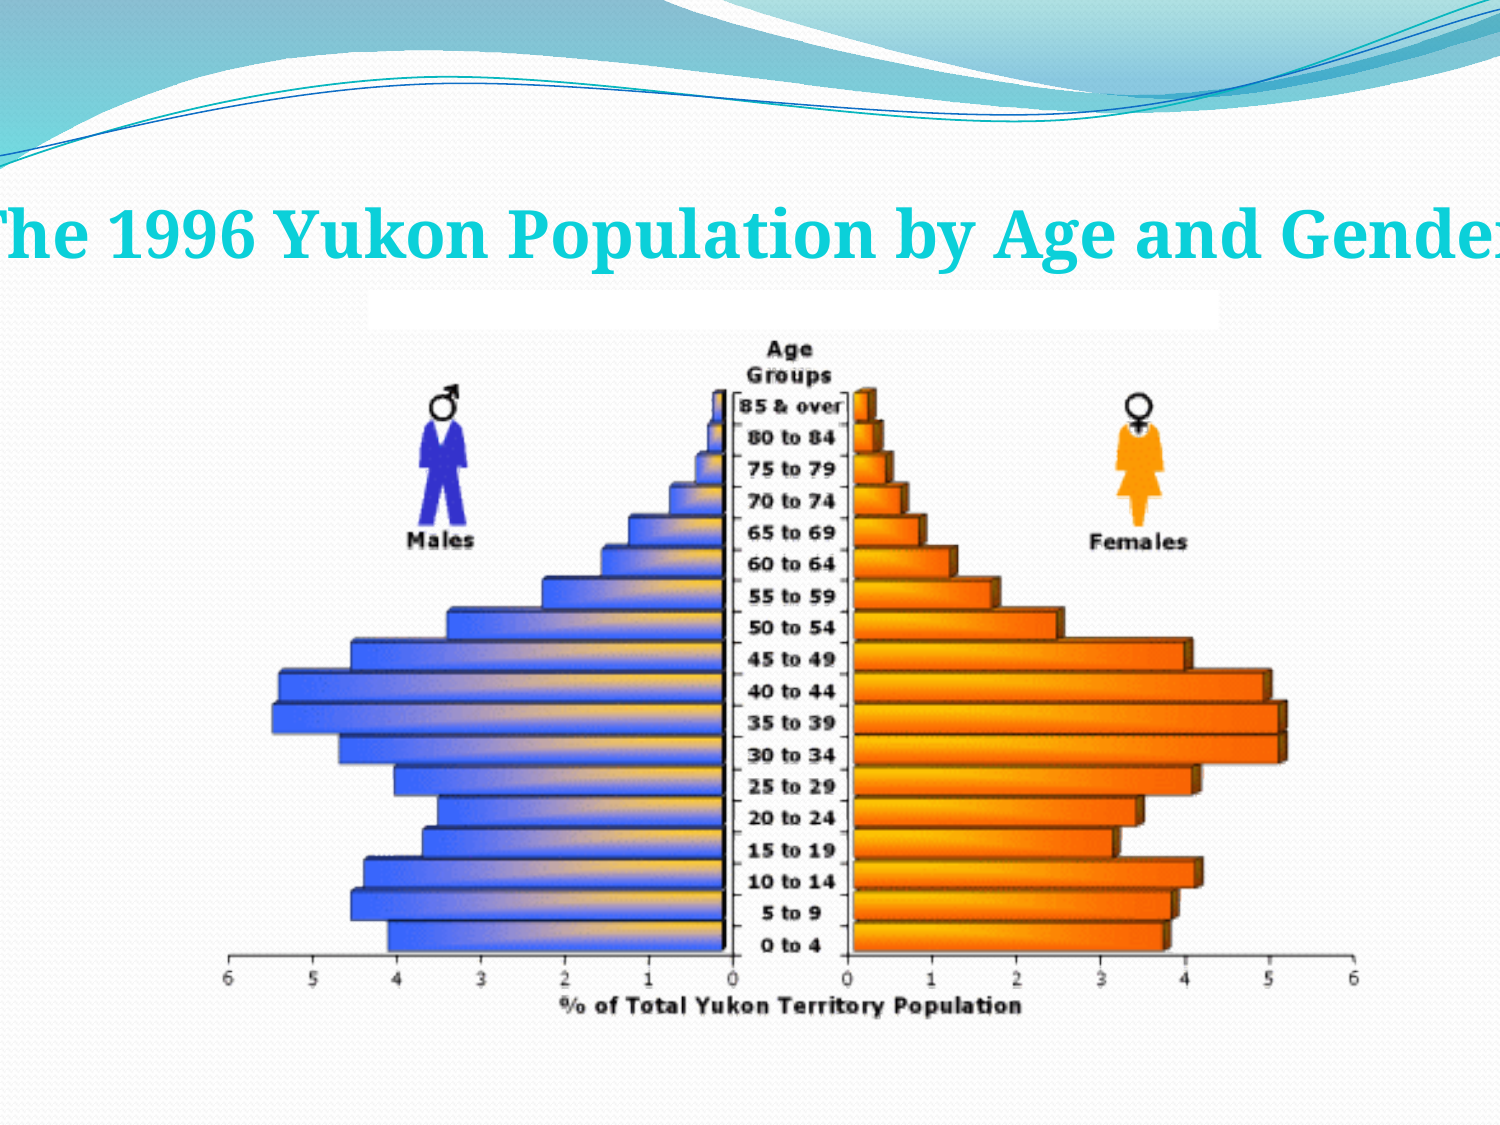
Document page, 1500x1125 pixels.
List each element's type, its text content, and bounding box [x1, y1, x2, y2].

picture [218, 290, 1365, 1022]
text_box The 1996 Yukon Population by Age and Gender [0, 184, 1500, 280]
